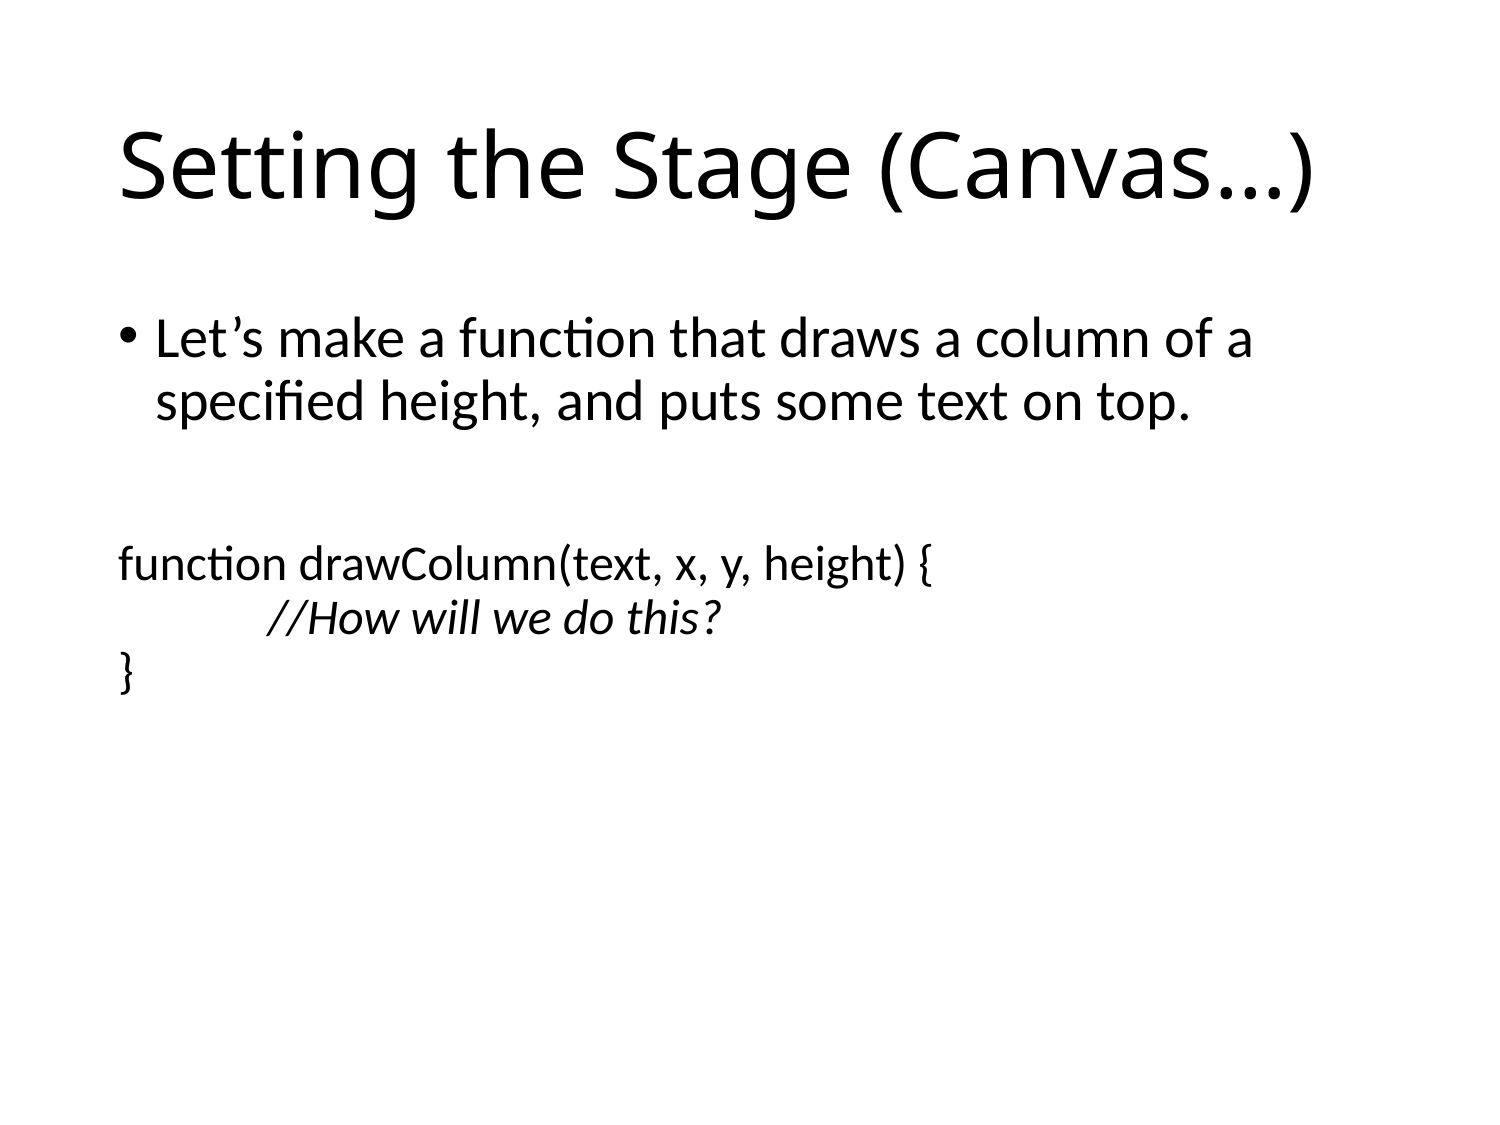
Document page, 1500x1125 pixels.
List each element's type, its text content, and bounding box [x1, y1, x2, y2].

list Let’s make a function that draws a column of a specified height, and puts some text on top. function drawColumn(text, x, y, height) { //How will we do this? } [103, 299, 1397, 1014]
title Setting the Stage (Canvas…) [103, 59, 1397, 278]
